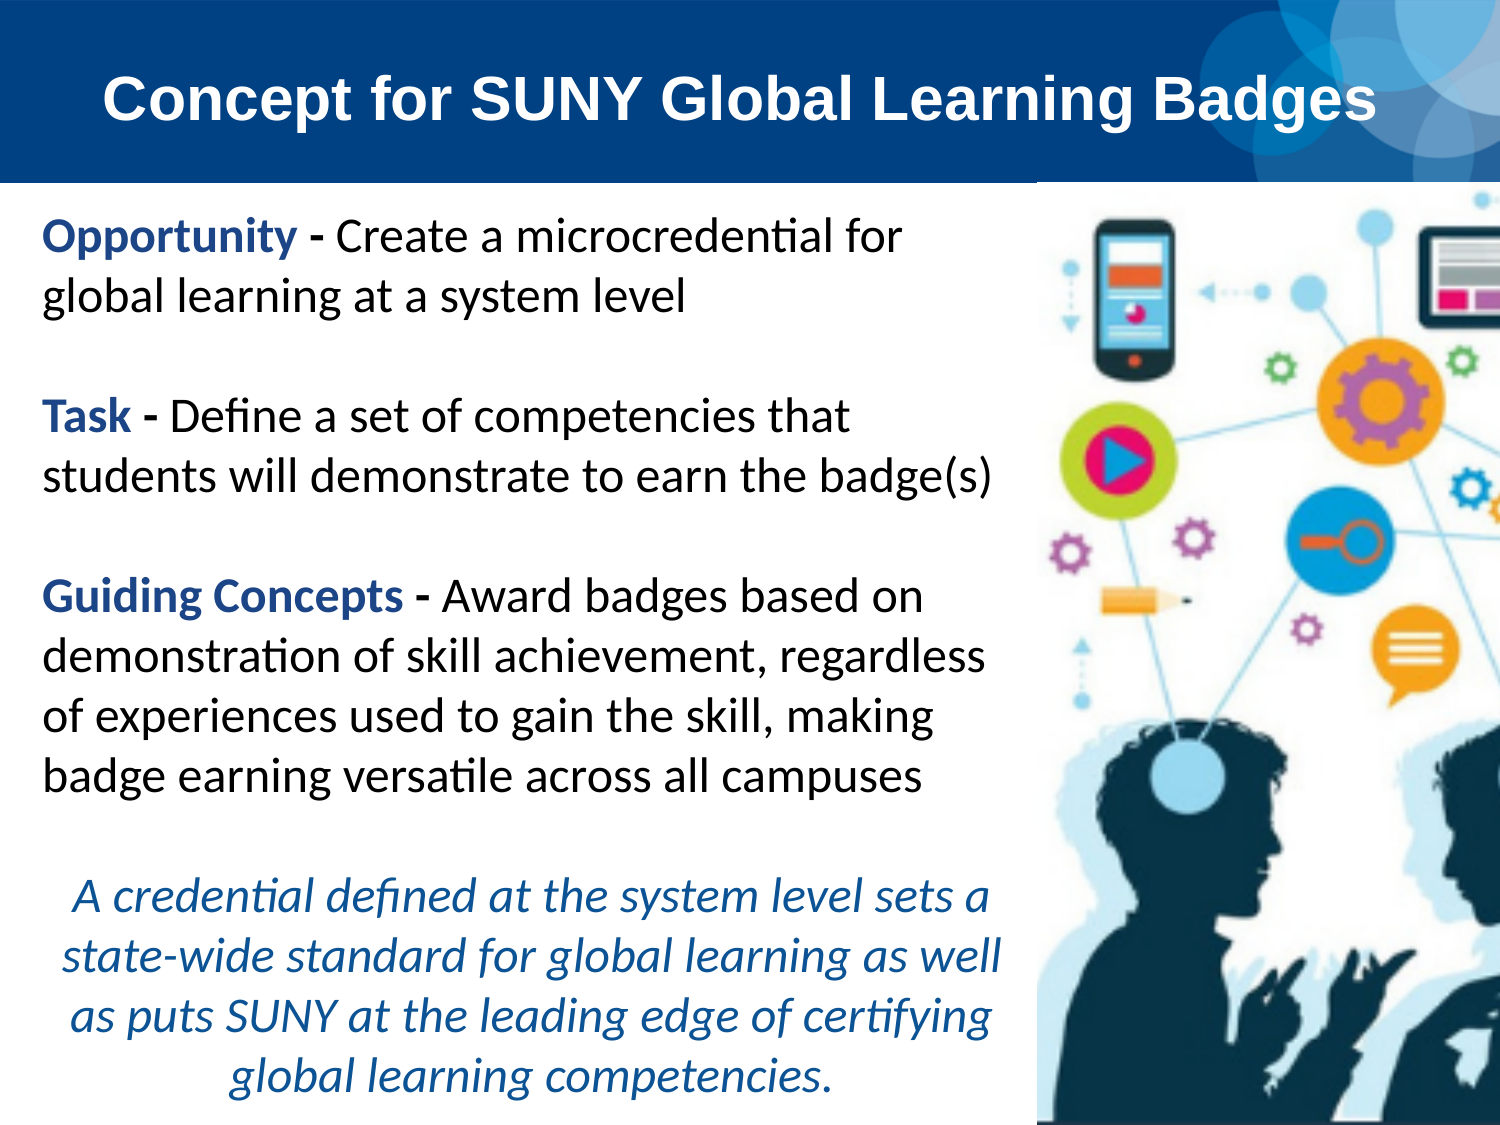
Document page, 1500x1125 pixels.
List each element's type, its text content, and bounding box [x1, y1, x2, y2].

text_box Opportunity - Create a microcredential for global learning at a system level Task - Define a set of competencies that students will demonstrate to earn the badge(s) Guiding Concepts - Award badges based on demonstration of skill achievement, regardless of experiences used to gain the skill, making badge earning versatile across all campuses A credential defined at the system level sets a state-wide standard for global learning as well as puts SUNY at the leading edge of certifying global learning competencies. [27, 191, 1031, 1100]
picture [0, 0, 1500, 1125]
